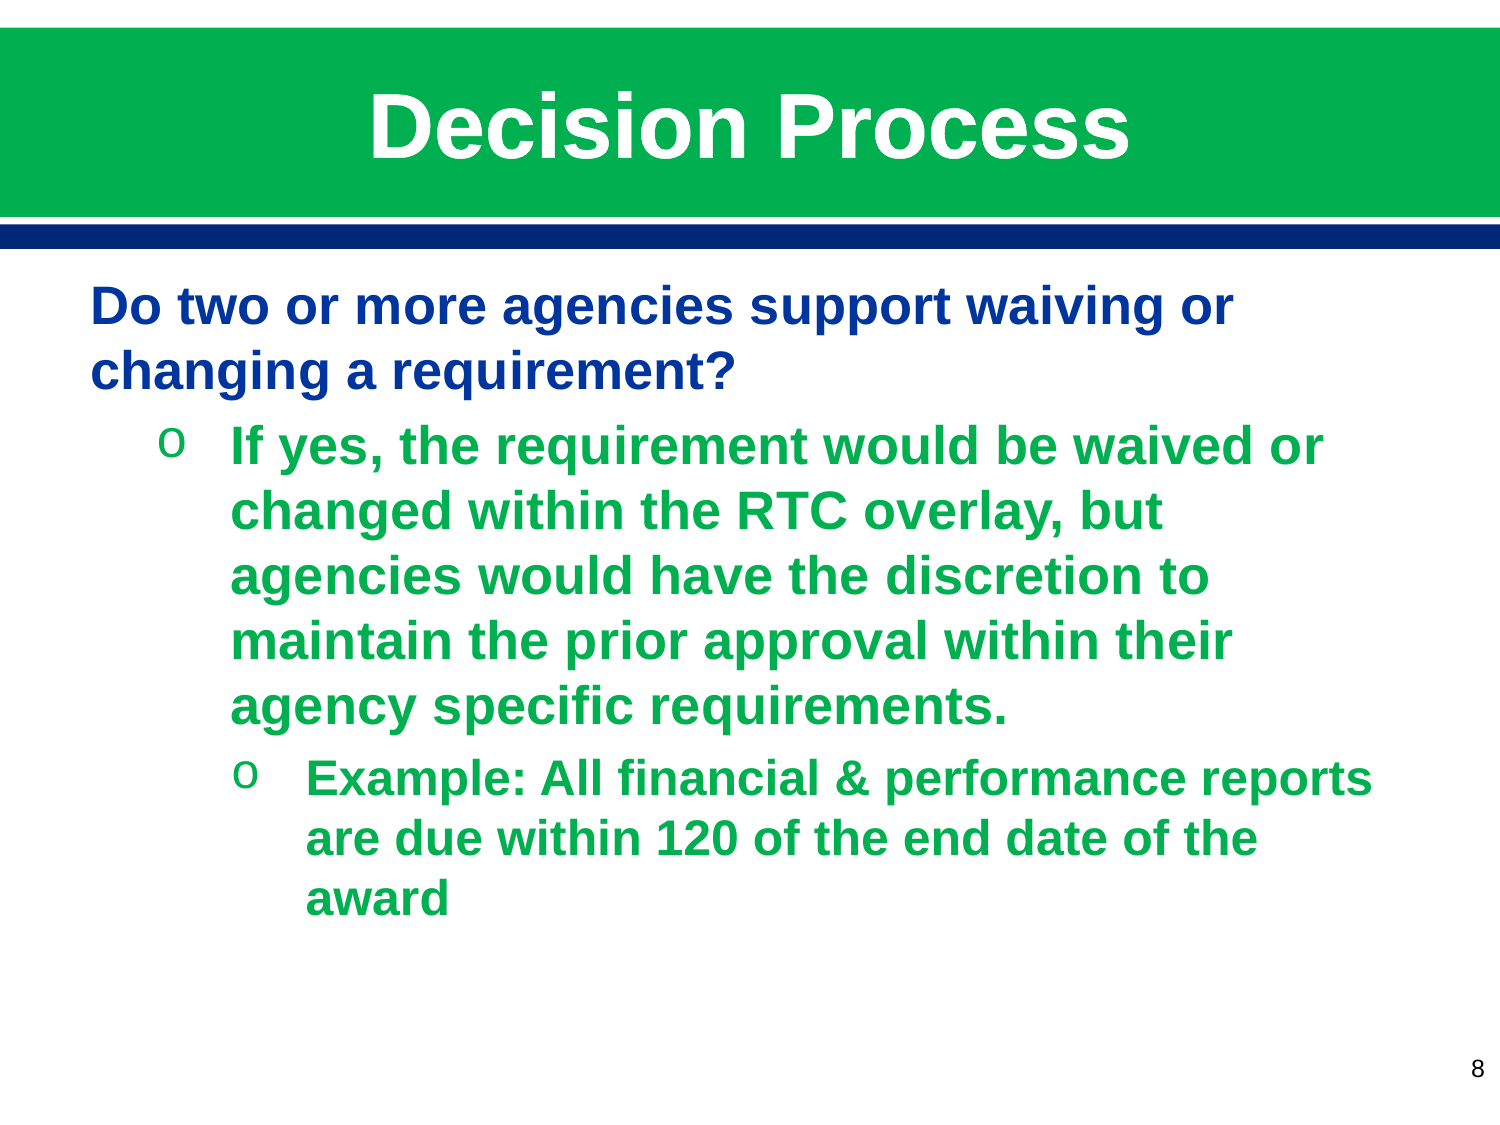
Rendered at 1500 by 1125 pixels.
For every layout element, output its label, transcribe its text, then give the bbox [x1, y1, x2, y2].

title Decision Process [75, 29, 1425, 213]
list Do two or more agencies support waiving or changing a requirement? If yes, the requirement would be waived or changed within the RTC overlay, but agencies would have the discretion to maintain the prior approval within their agency specific requirements. Example: All financial & performance reports are due within 120 of the end date of the award [74, 262, 1426, 1006]
slide_number 8 [1250, 1037, 1500, 1098]
